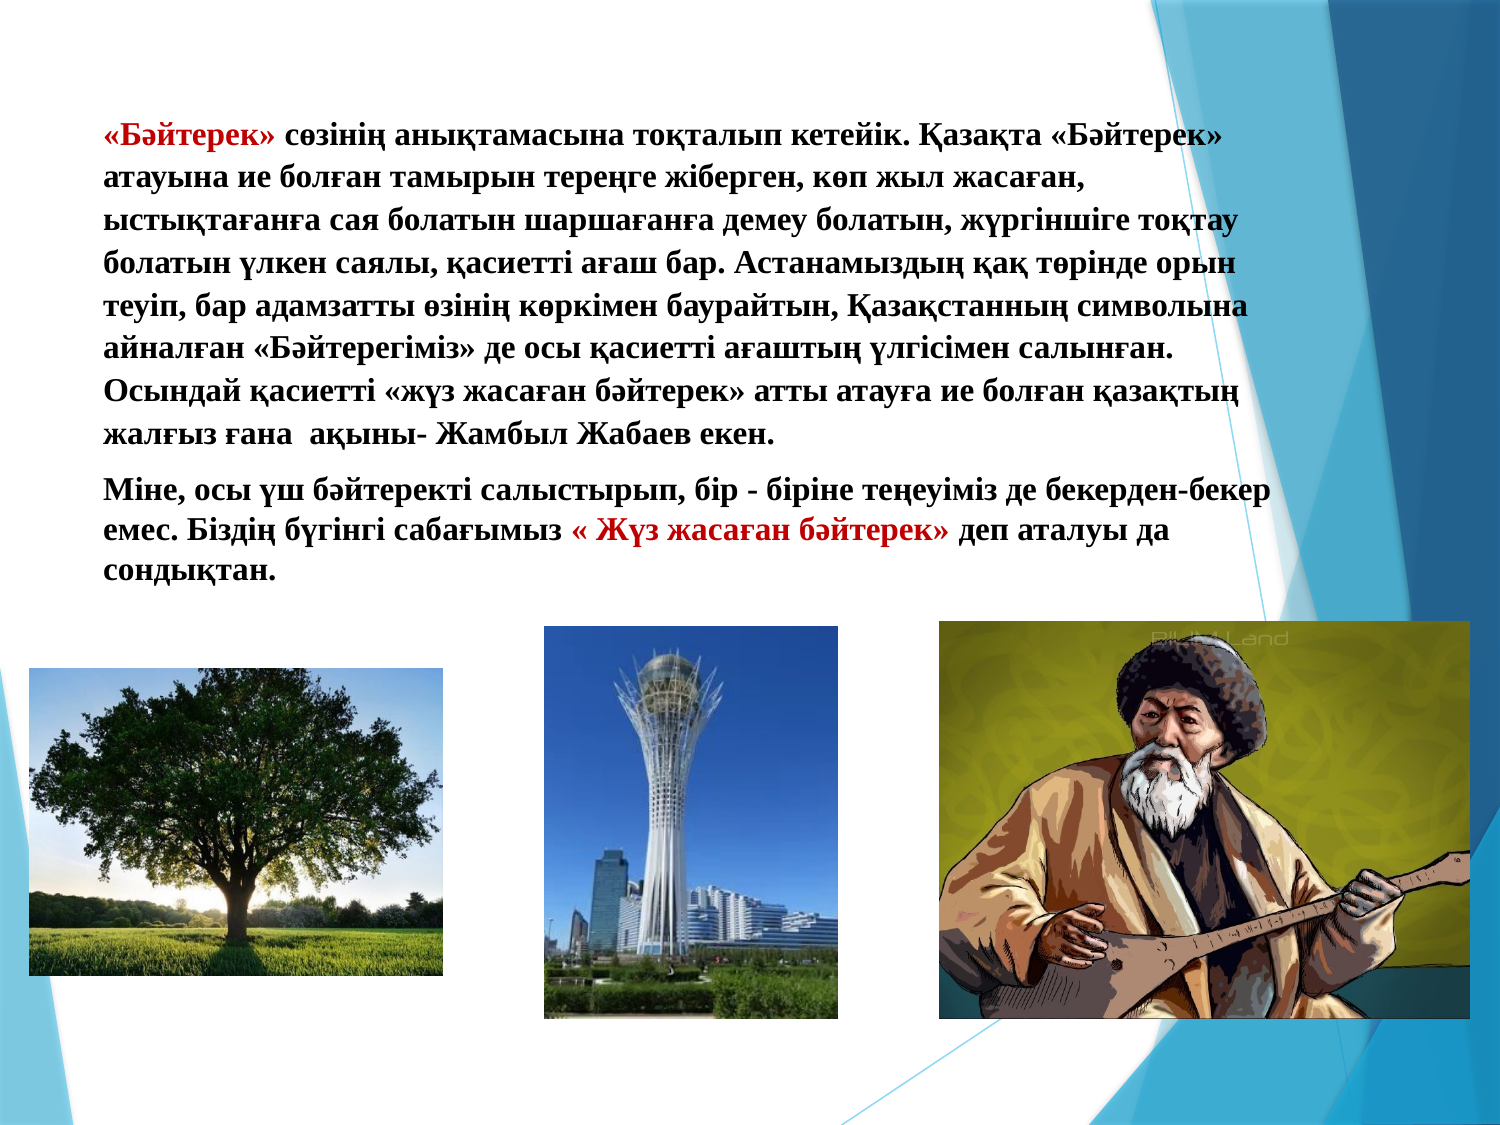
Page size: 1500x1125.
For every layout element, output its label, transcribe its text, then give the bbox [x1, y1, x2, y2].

picture [939, 620, 1470, 1019]
picture [28, 668, 443, 977]
text_box «Бәйтерек» сөзінің анықтамасына тоқталып кетейік. Қазақта «Бәйтерек» атауына ие болған тамырын тереңге жіберген, көп жыл жасаған, ыстықтағанға сая болатын шаршағанға демеу болатын, жүргіншіге тоқтау болатын үлкен саялы, қасиетті ағаш бар. Астанамыздың қақ төрінде орын теуіп, бар адамзатты өзінің көркімен баурайтын, Қазақстанның символына айналған «Бәйтерегіміз» де осы қасиетті ағаштың үлгісімен салынған. Осындай қасиетті «жүз жасаған бәйтерек» атты атауға ие болған қазақтың жалғыз ғана ақыны- Жамбыл Жабаев екен. Міне, осы үш бәйтеректі салыстырып, бір - біріне теңеуіміз де бекерден-бекер емес. Біздің бүгінгі сабағымыз « Жүз жасаған бәйтерек» деп аталуы да сондықтан. [88, 101, 1294, 595]
picture [543, 625, 839, 1019]
